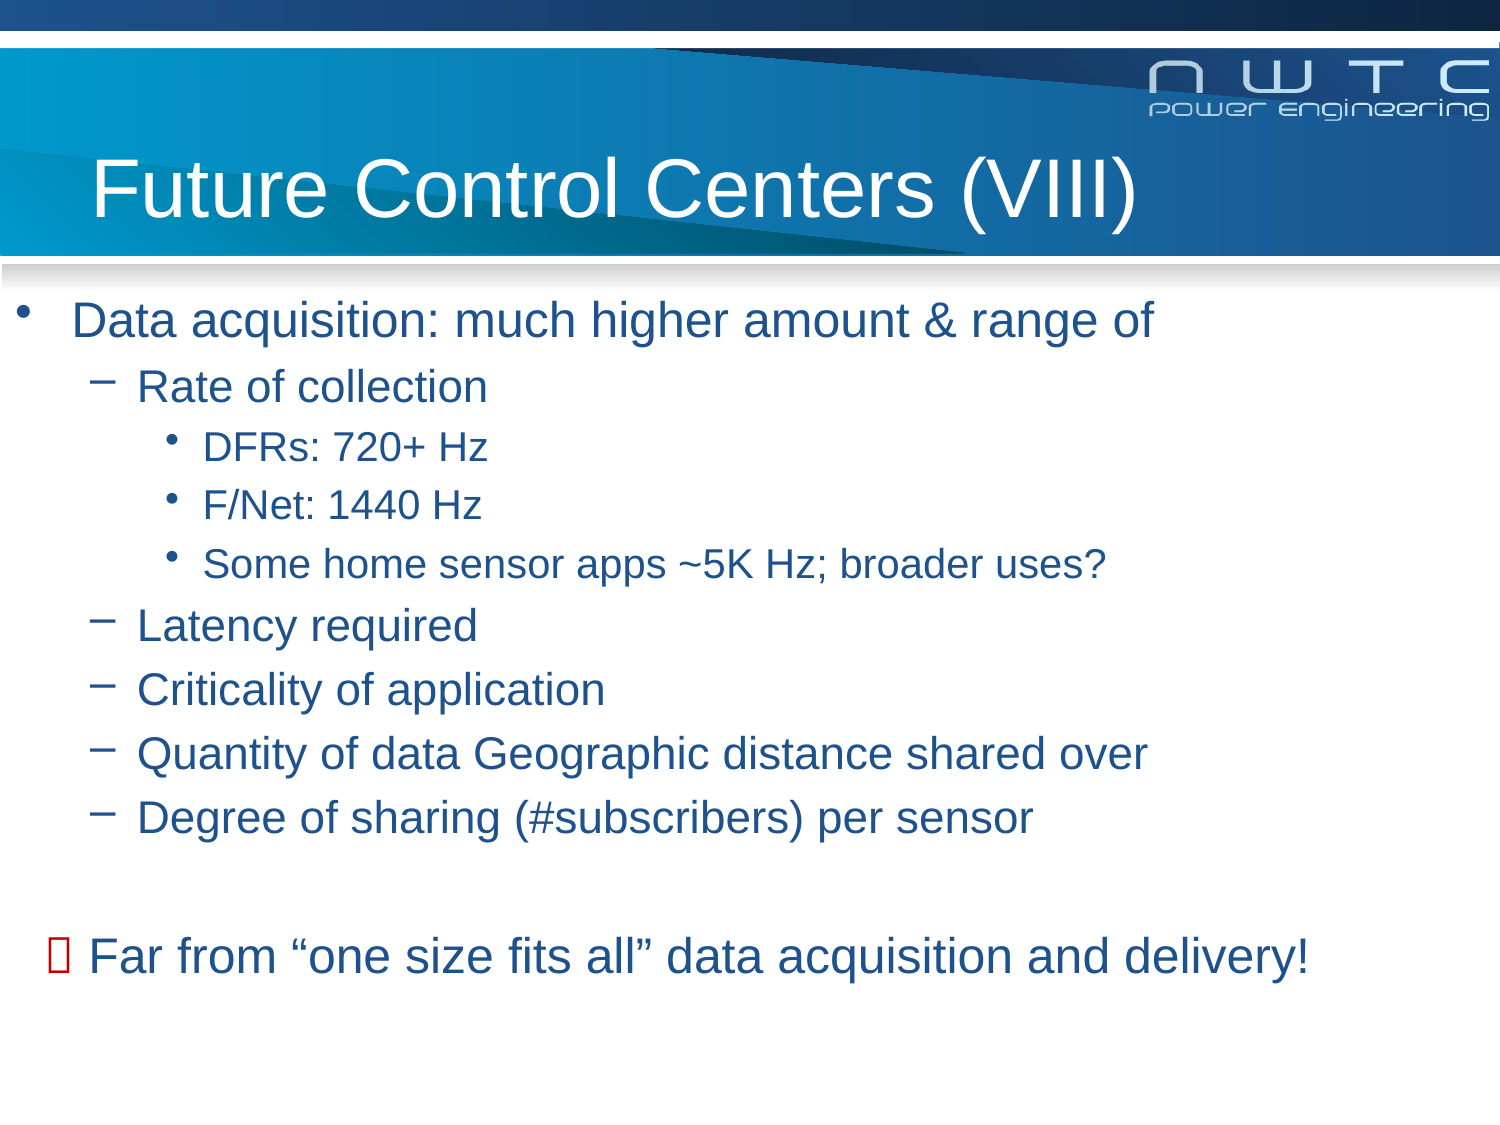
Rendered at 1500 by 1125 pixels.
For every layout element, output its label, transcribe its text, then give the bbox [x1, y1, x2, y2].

title Future Control Centers (VIII) [75, 112, 1163, 255]
picture [1149, 60, 1489, 121]
list Data acquisition: much higher amount & range of Rate of collection DFRs: 720+ Hz F/Net: 1440 Hz Some home sensor apps ~5K Hz; broader uses? Latency required Criticality of application Quantity of data Geographic distance shared over Degree of sharing (#subscribers) per sensor  Far from “one size fits all” data acquisition and delivery! [0, 279, 1500, 1125]
